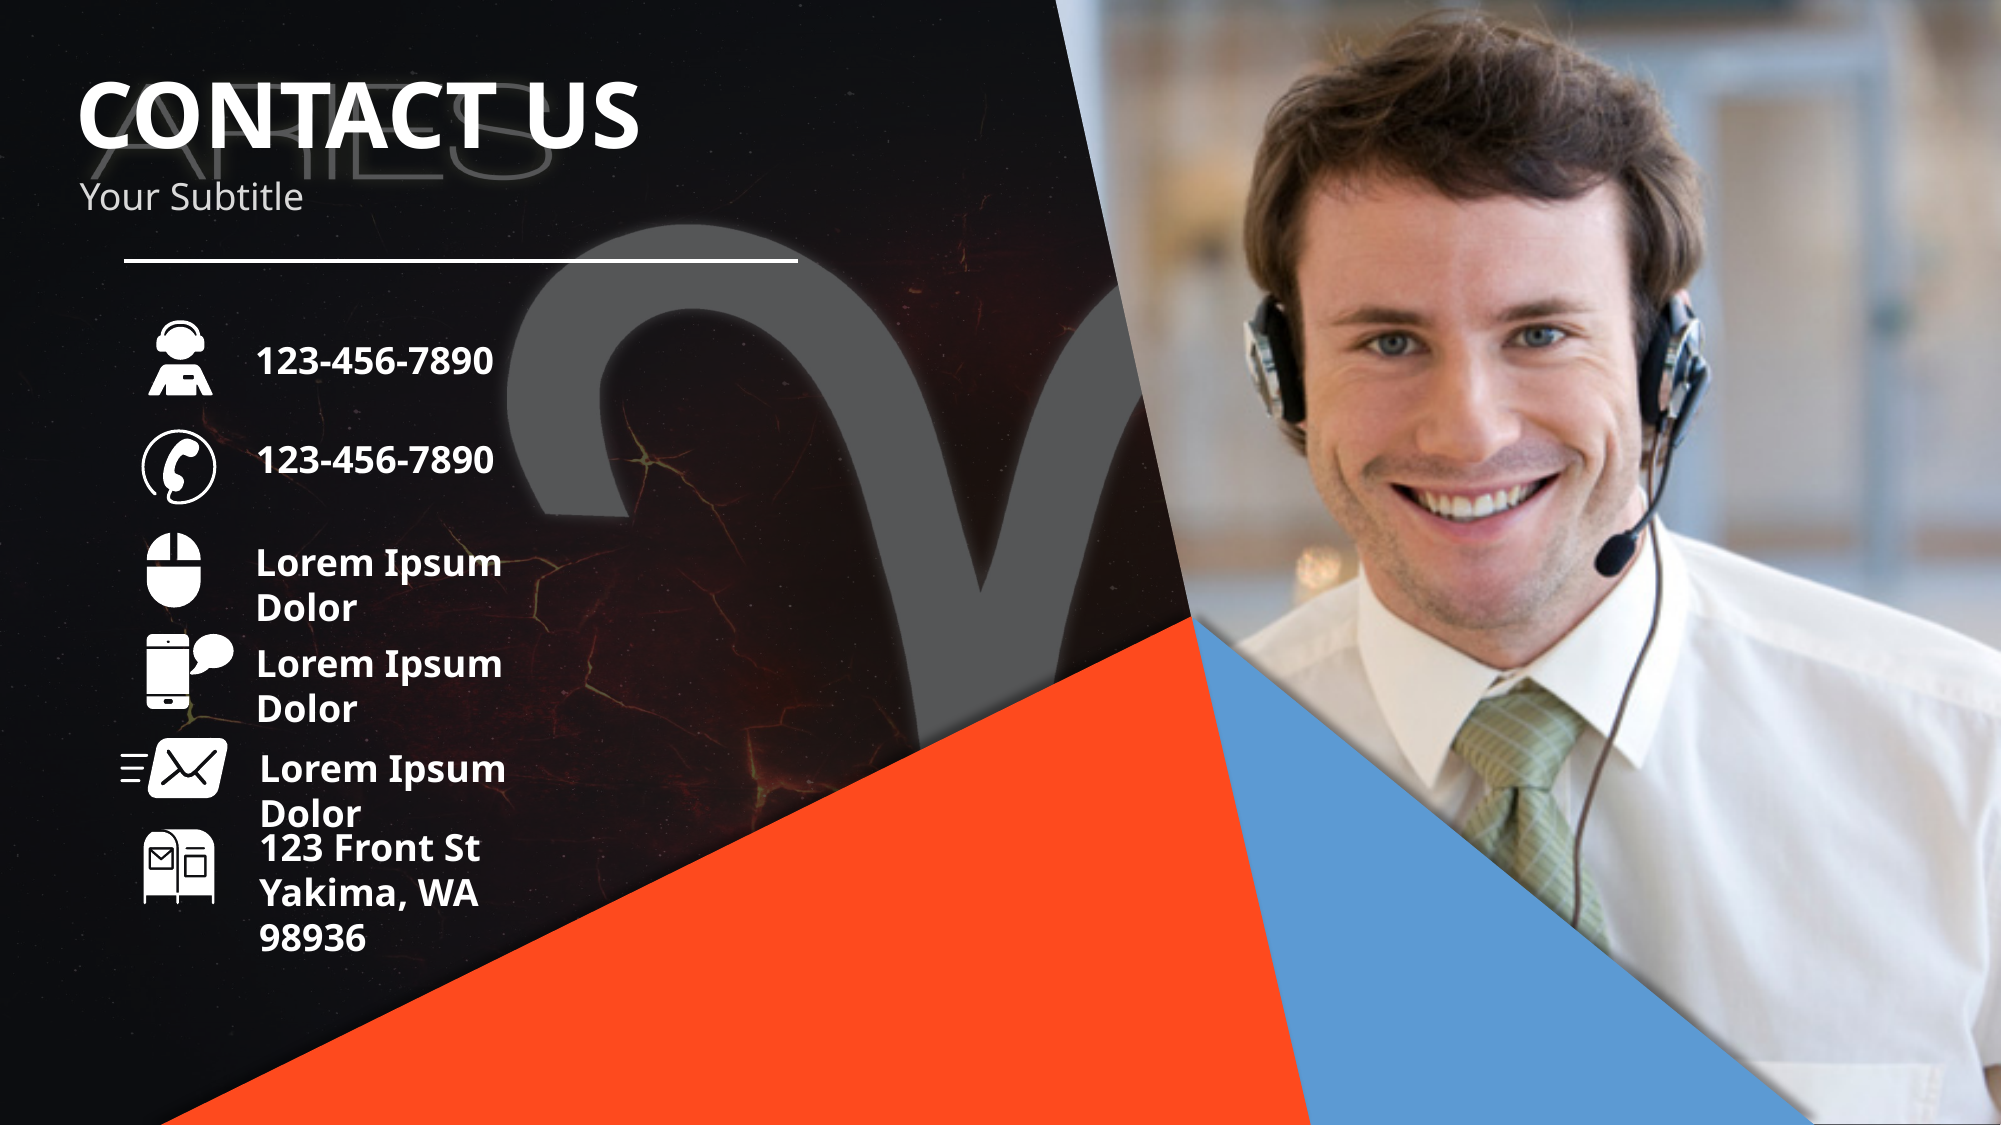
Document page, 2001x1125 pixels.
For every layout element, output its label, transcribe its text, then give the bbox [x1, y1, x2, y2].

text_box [60, 49, 1020, 227]
text_box [158, 614, 1312, 1125]
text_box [143, 829, 215, 905]
text_box Lorem Ipsum Dolor [244, 737, 590, 816]
text_box [1195, 617, 1817, 1125]
text_box [177, 532, 201, 561]
text_box Lorem Ipsum Dolor [240, 632, 586, 738]
text_box 123-456-7890 [241, 428, 541, 489]
text_box 123 Front St Yakima, WA 98936 [244, 816, 590, 967]
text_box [146, 633, 234, 709]
text_box [1054, 0, 2000, 1125]
text_box [146, 566, 201, 608]
text_box [146, 532, 171, 561]
text_box 123-456-7890 [240, 329, 541, 390]
text_box Lorem Ipsum Dolor [240, 531, 586, 632]
text_box [141, 429, 217, 505]
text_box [120, 737, 228, 798]
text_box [148, 320, 213, 396]
